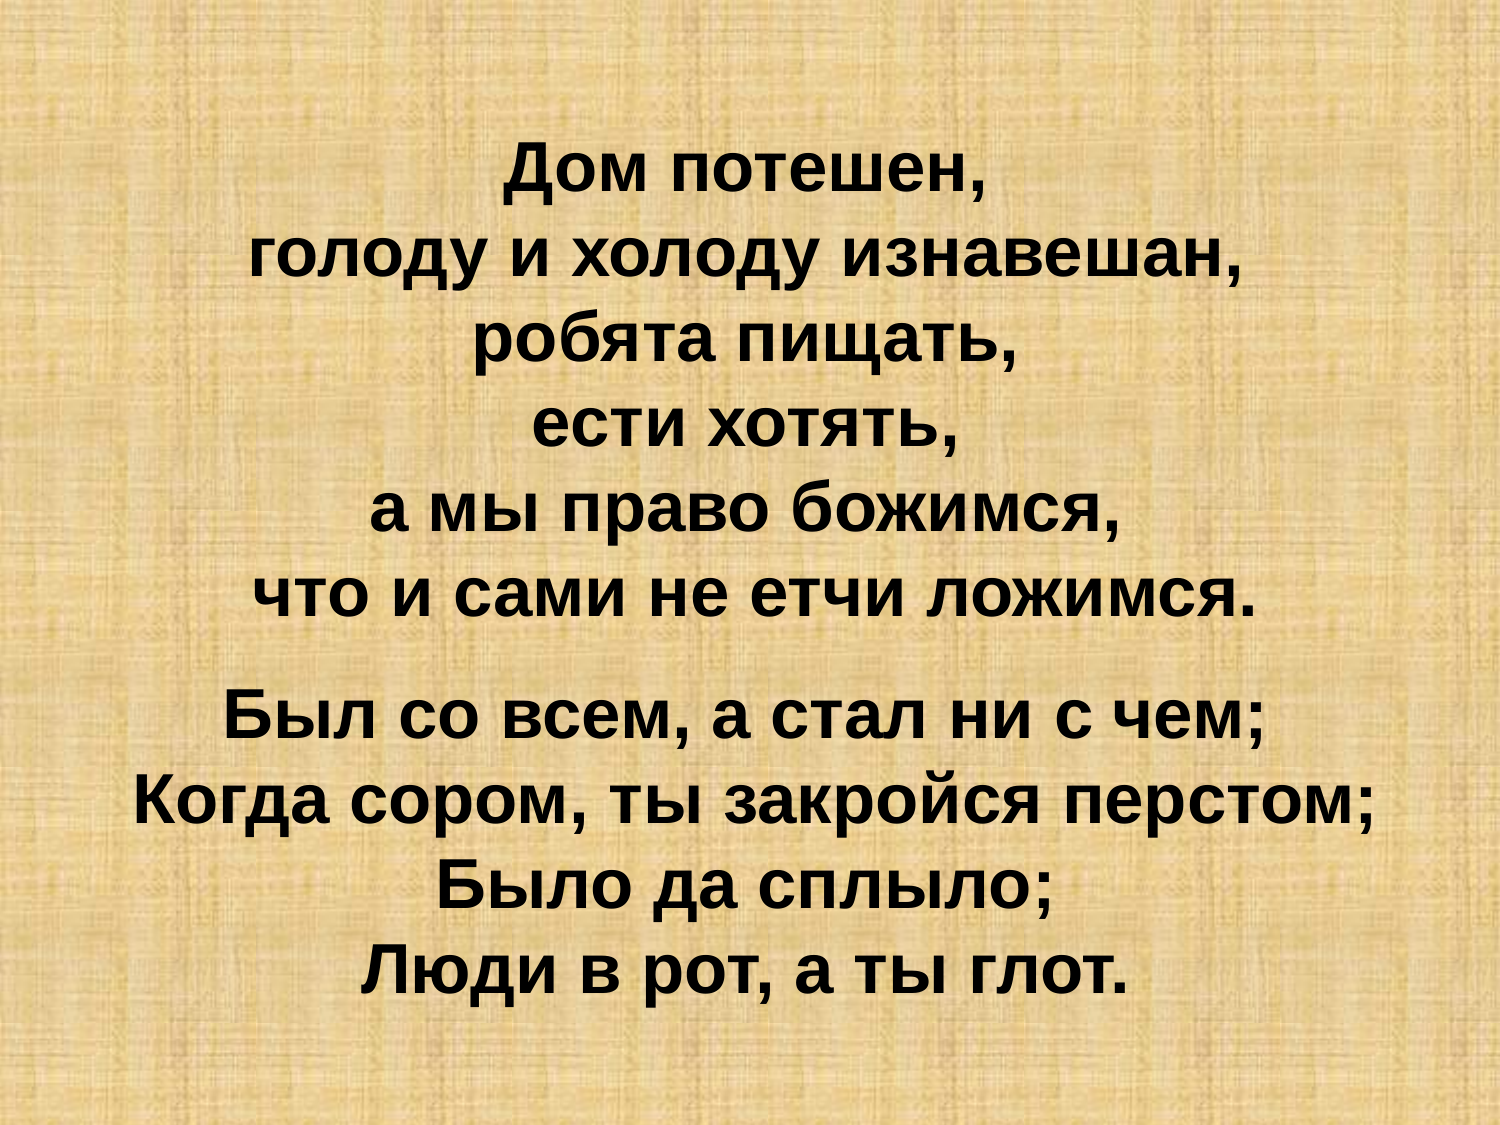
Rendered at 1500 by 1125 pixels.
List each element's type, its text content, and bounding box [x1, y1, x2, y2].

picture [0, 0, 1500, 1125]
subtitle Дом потешен, голоду и холоду изнавешан, робята пищать, ести хотять, а мы право божимся, что и сами не етчи ложимся. Был со всем, а стал ни с чем; Когда сором, ты закройся перстом; Было да сплыло; Люди в рот, а ты глот. [88, 113, 1424, 1024]
